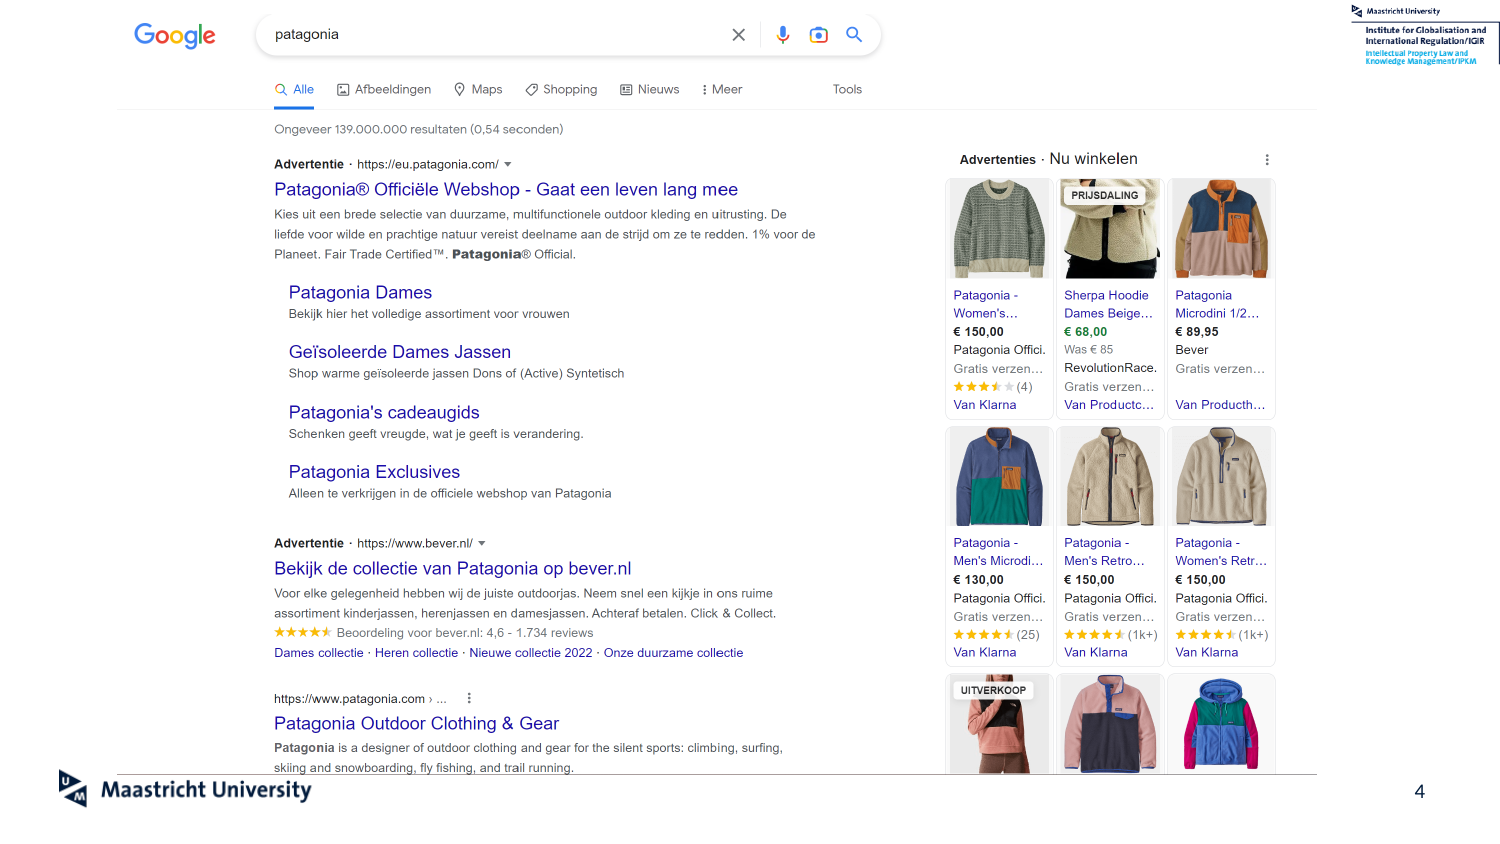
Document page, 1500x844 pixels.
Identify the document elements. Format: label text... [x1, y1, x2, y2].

picture [117, 14, 1317, 776]
slide_number 4 [1364, 777, 1425, 823]
picture [1329, 0, 1500, 89]
